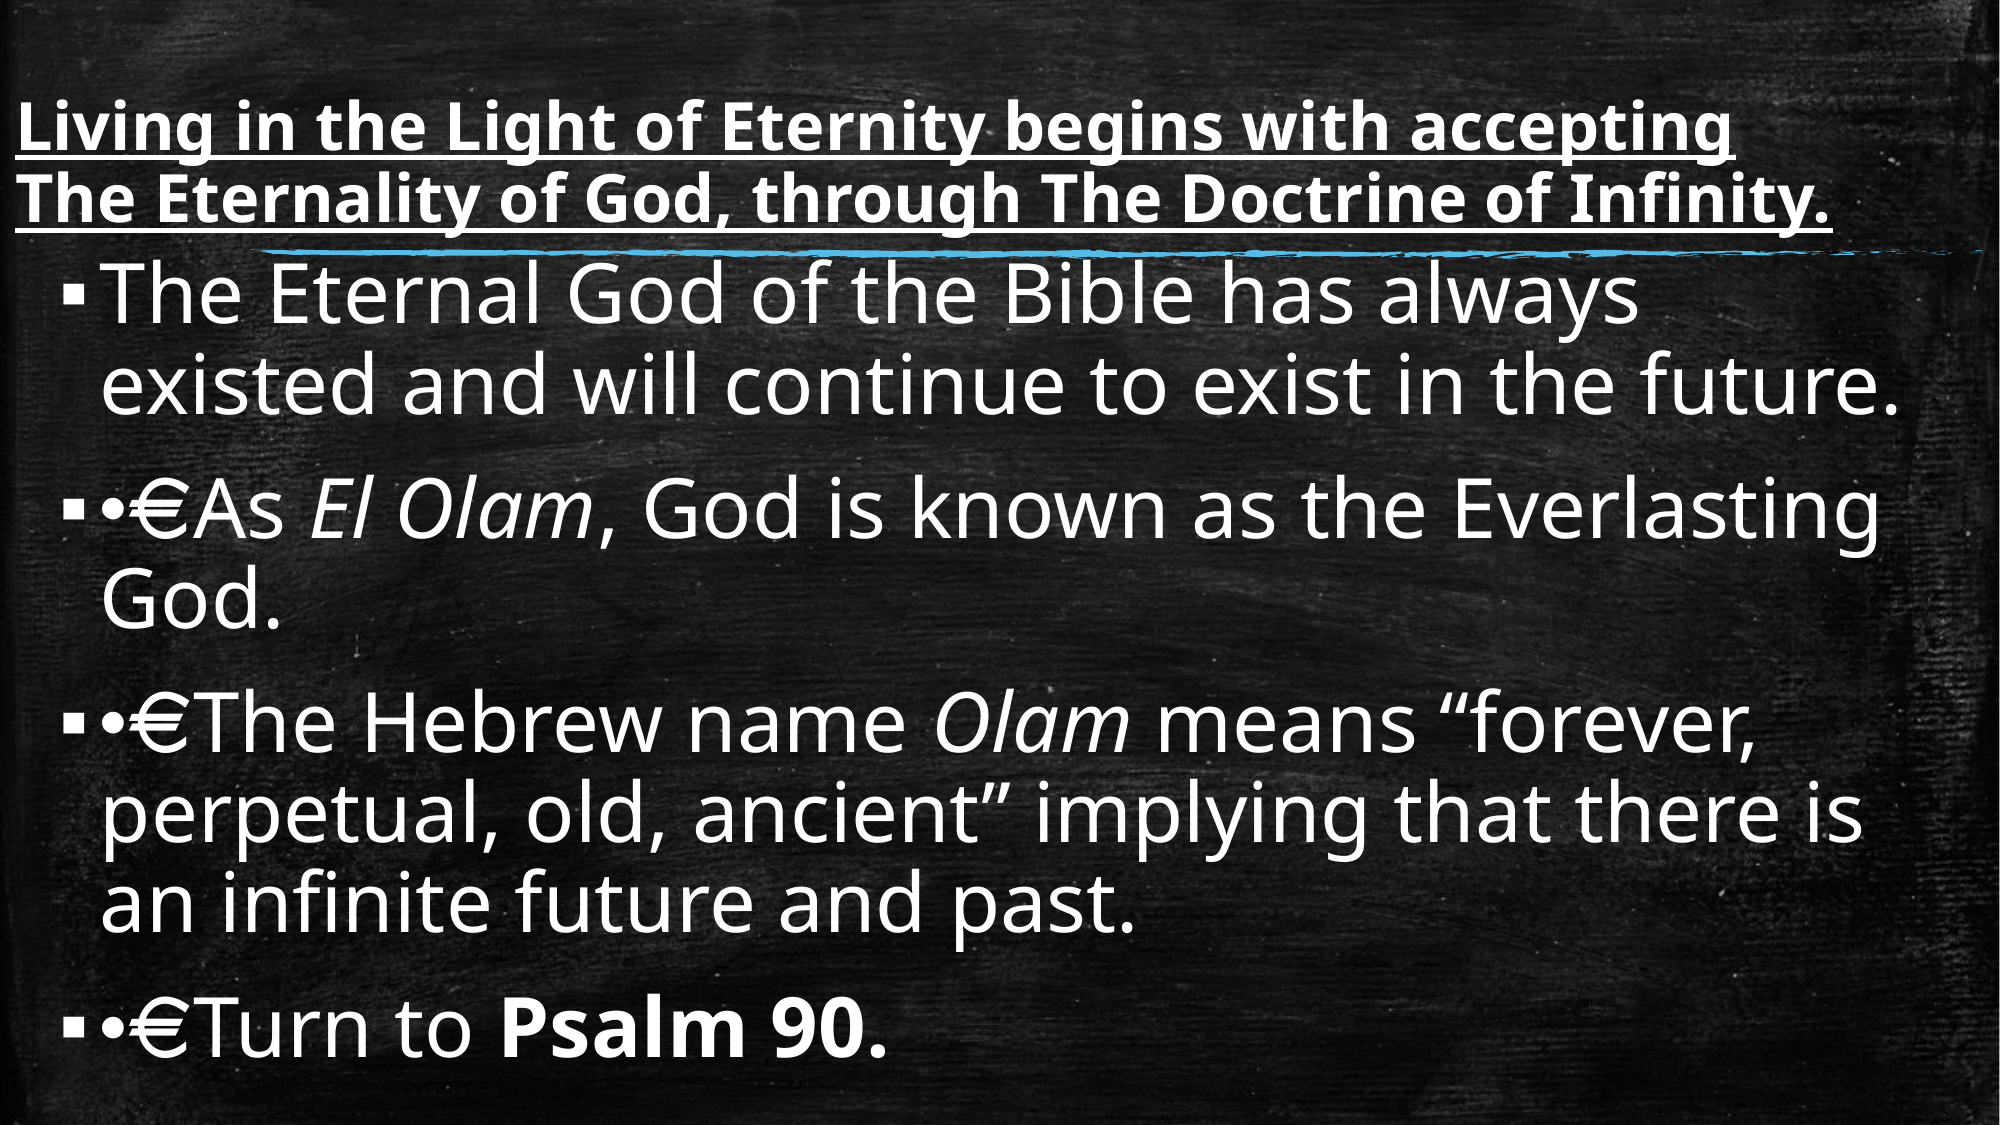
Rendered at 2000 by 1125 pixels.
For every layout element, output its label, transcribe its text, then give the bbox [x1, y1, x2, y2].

title Living in the Light of Eternity begins with accepting The Eternality of God, through The Doctrine of Infinity. [0, 26, 1956, 245]
list The Eternal God of the Bible has always existed and will continue to exist in the future. • As El Olam, God is known as the Everlasting God. • The Hebrew name Olam means “forever, perpetual, old, ancient” implying that there is an infinite future and past. • Turn to Psalm 90. [44, 244, 1956, 1099]
